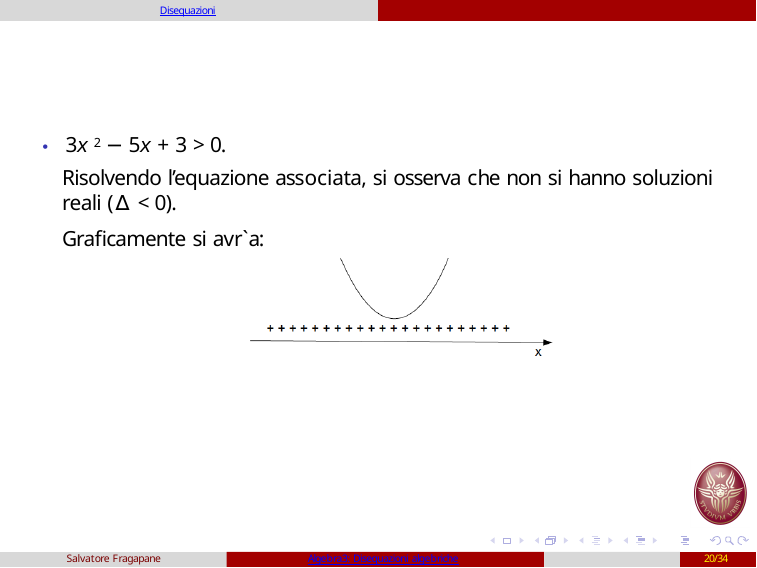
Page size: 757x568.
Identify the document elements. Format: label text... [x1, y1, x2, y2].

text_box 20/34 [702, 552, 734, 565]
text_box [226, 551, 544, 567]
text_box [0, 551, 226, 567]
text_box [680, 551, 756, 567]
text_box [377, 0, 756, 21]
title • 3x 2 − 5x + 3 > 0. [18, 108, 738, 220]
footer Algebra3: Disequazioni algebriche [305, 552, 466, 568]
text_box Disequazioni [157, 3, 220, 19]
slide_number Salvatore Fragapane [64, 552, 163, 568]
text_box [242, 254, 555, 363]
picture [690, 458, 750, 528]
text_box [544, 551, 680, 567]
text_box Risolvendo l’equazione associata, si osserva che non si hanno soluzioni reali (∆ < 0). Graficamente si avr`a: [60, 164, 718, 252]
